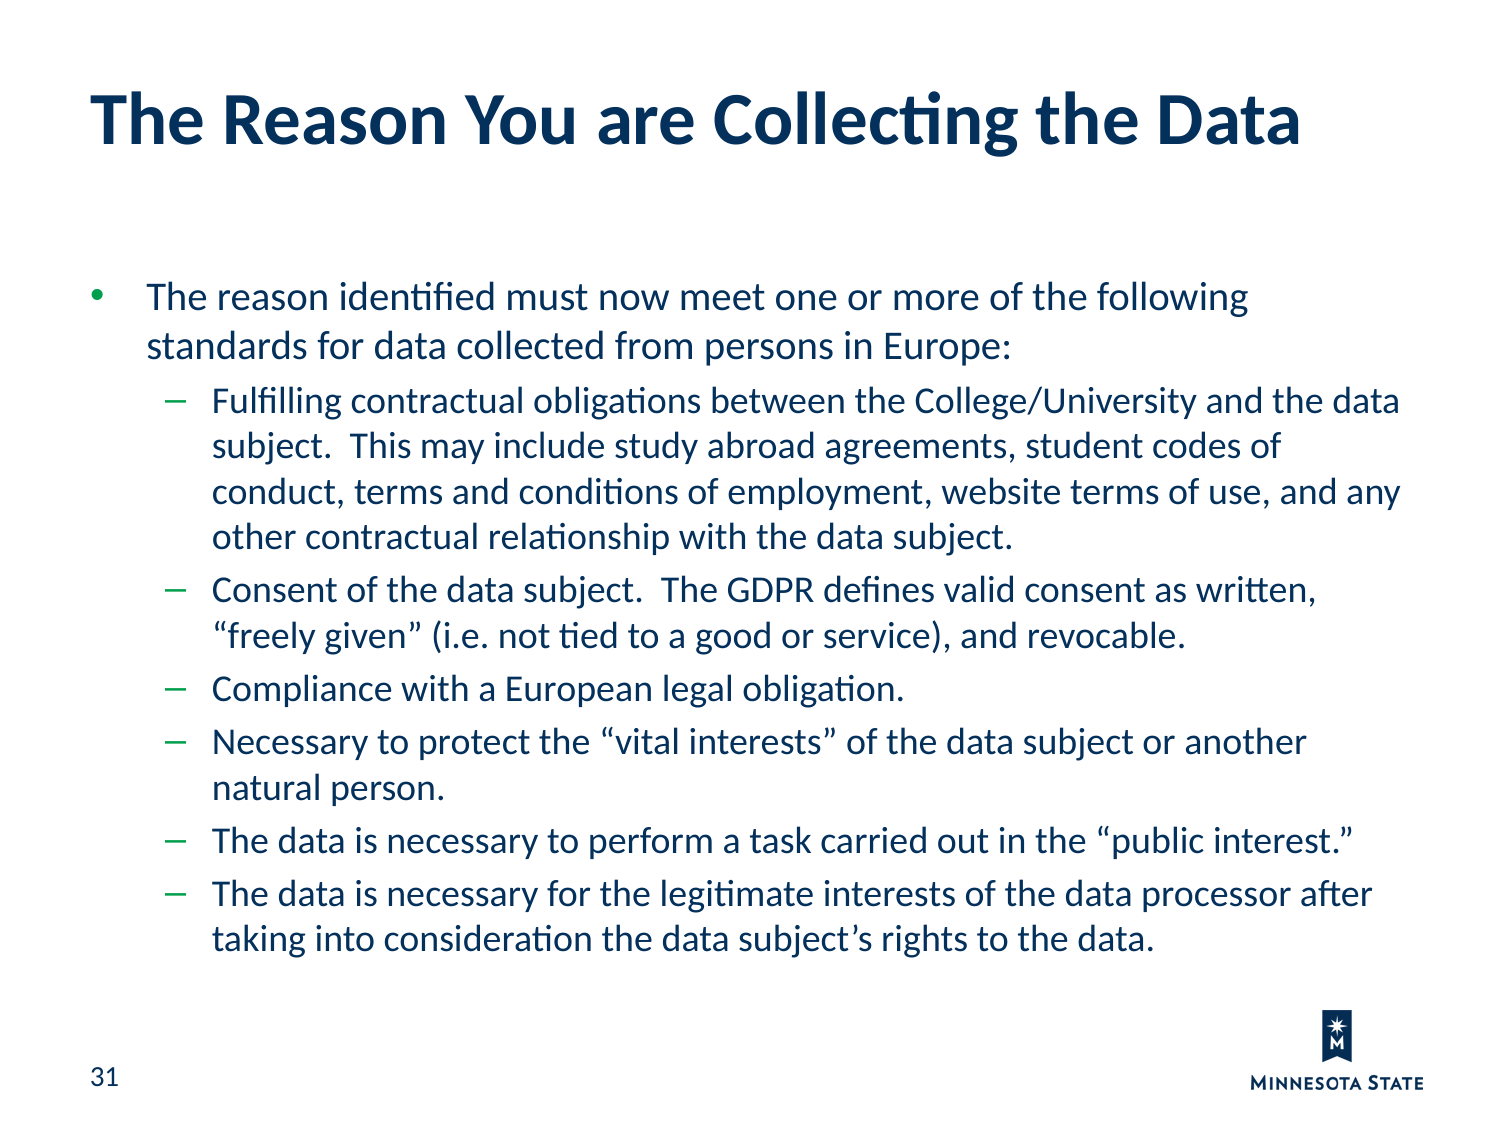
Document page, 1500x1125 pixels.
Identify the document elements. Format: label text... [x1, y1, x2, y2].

list The Reason You are Collecting the Data [75, 62, 1413, 238]
picture [1176, 999, 1499, 1110]
list The reason identified must now meet one or more of the following standards for data collected from persons in Europe: Fulfilling contractual obligations between the College/University and the data subject. This may include study abroad agreements, student codes of conduct, terms and conditions of employment, website terms of use, and any other contractual relationship with the data subject. Consent of the data subject. The GDPR defines valid consent as written, “freely given” (i.e. not tied to a good or service), and revocable. Compliance with a European legal obligation. Necessary to protect the “vital interests” of the data subject or another natural person. The data is necessary to perform a task carried out in the “public interest.” The data is necessary for the legitimate interests of the data processor after taking into consideration the data subject’s rights to the data. [75, 262, 1425, 975]
